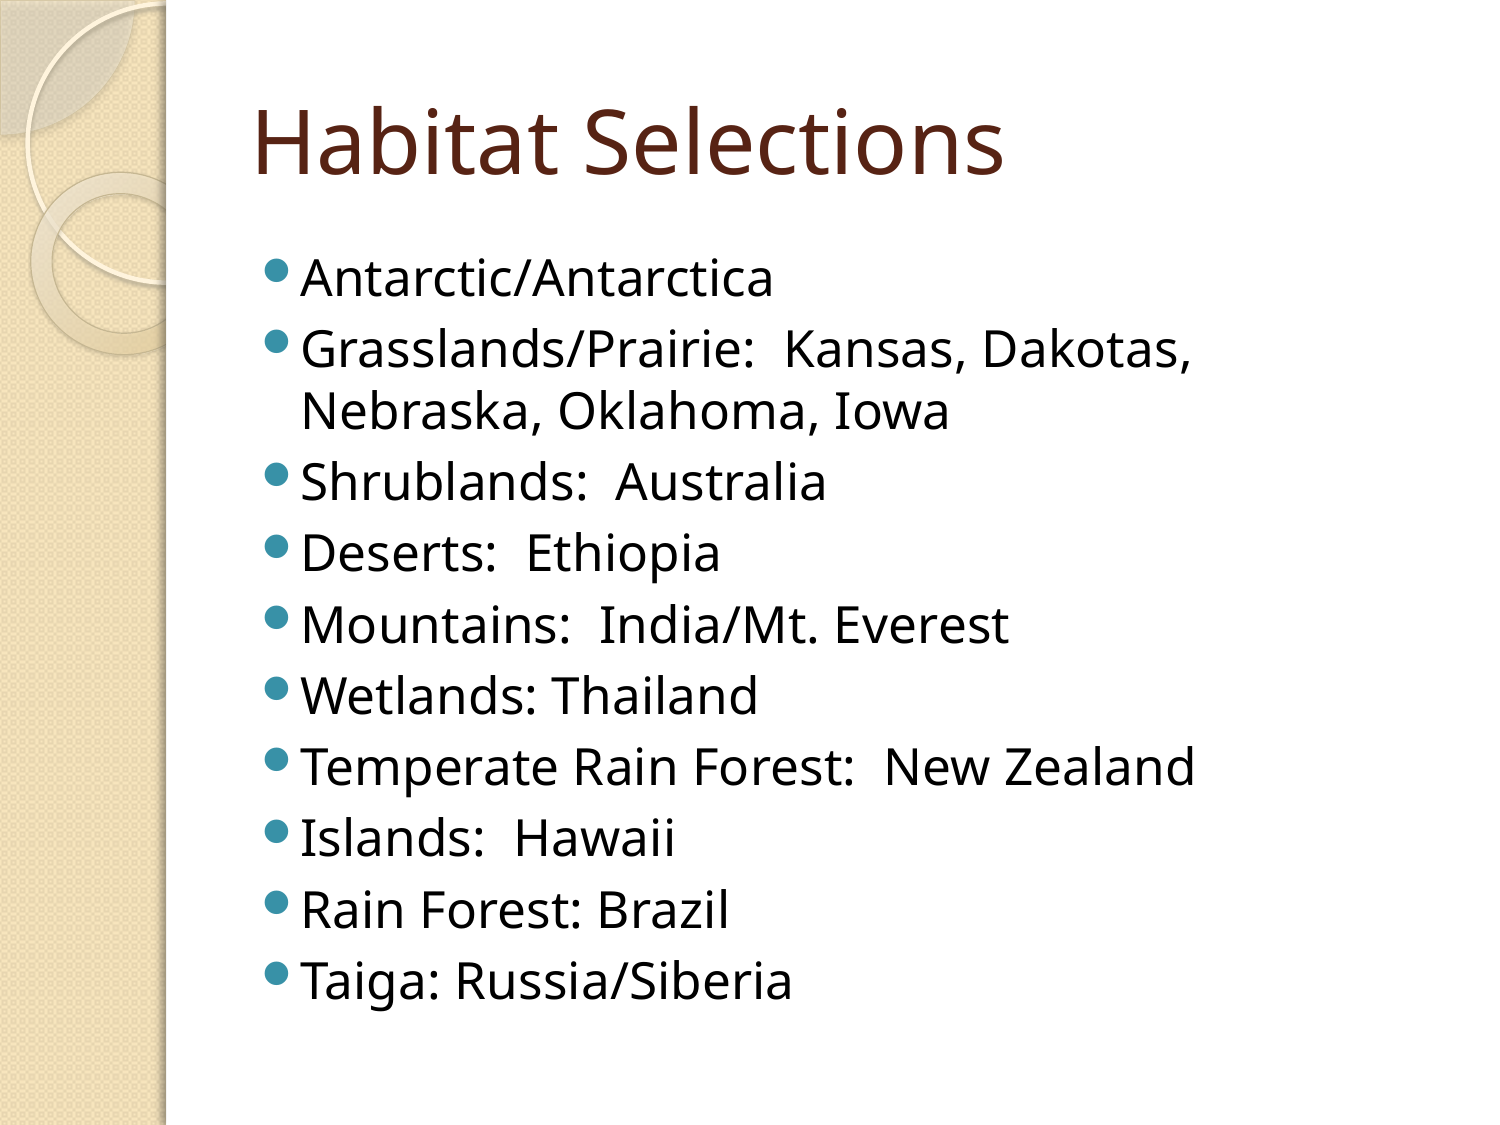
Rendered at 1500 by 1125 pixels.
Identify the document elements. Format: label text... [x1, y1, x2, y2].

list Antarctic/Antarctica Grasslands/Prairie: Kansas, Dakotas, Nebraska, Oklahoma, Iowa Shrublands: Australia Deserts: Ethiopia Mountains: India/Mt. Everest Wetlands: Thailand Temperate Rain Forest: New Zealand Islands: Hawaii Rain Forest: Brazil Taiga: Russia/Siberia [235, 237, 1466, 1025]
title Habitat Selections [235, 45, 1466, 233]
